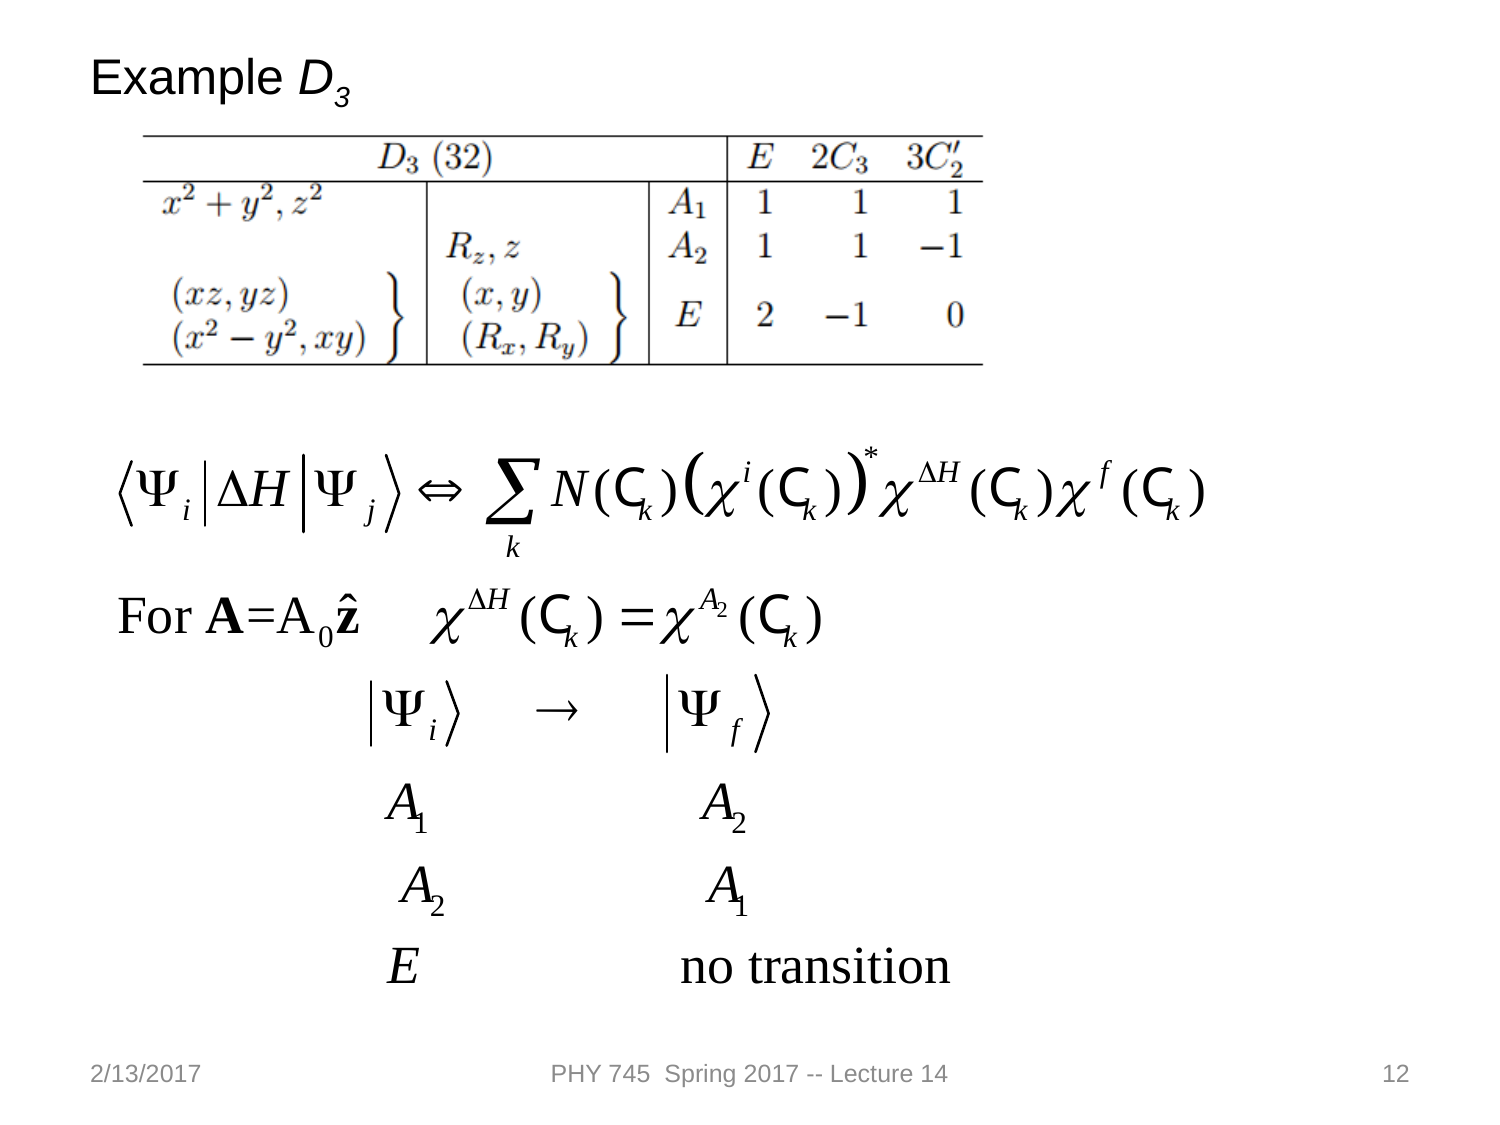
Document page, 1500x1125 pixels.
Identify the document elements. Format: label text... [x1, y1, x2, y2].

text_box Example D3 [75, 37, 850, 181]
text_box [112, 434, 1211, 994]
footer PHY 745 Spring 2017 -- Lecture 14 [512, 1042, 988, 1103]
slide_number 12 [1074, 1042, 1425, 1103]
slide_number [75, 1042, 425, 1103]
picture [137, 120, 1002, 376]
